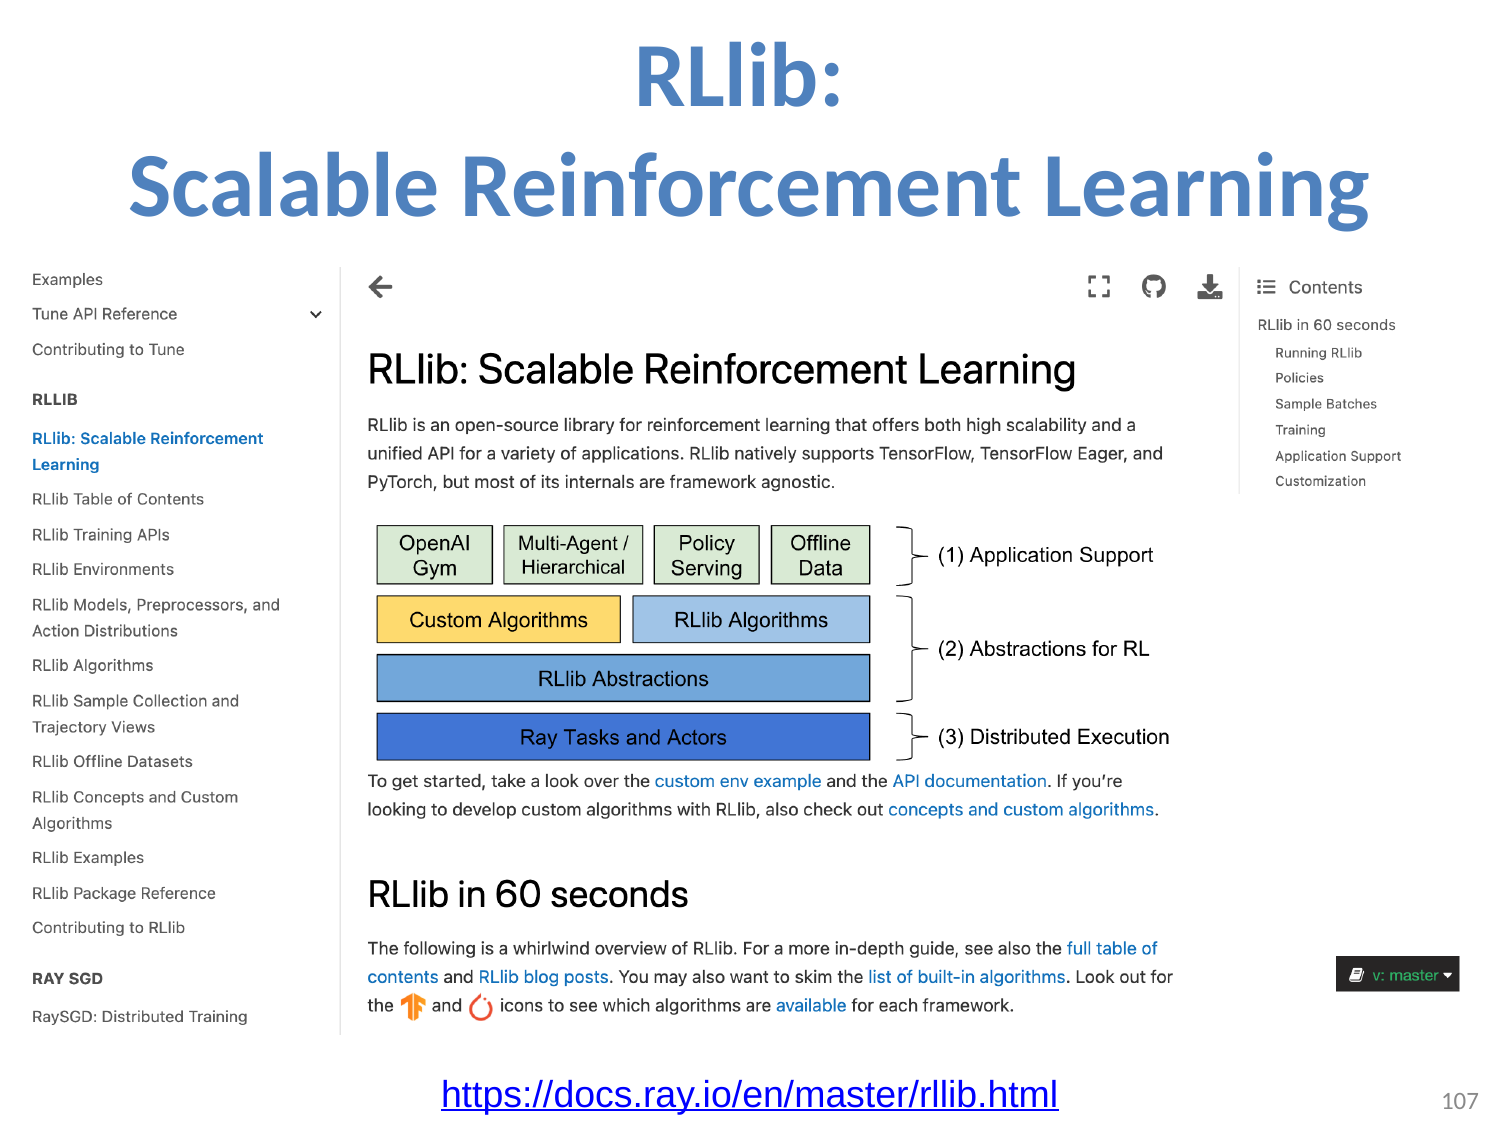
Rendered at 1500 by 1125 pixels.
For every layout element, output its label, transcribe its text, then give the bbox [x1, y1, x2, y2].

text_box https://docs.ray.io/en/master/rllib.html [426, 1062, 1074, 1122]
title RLlib: Scalable Reinforcement Learning [75, 5, 1425, 244]
slide_number 107 [1144, 1069, 1495, 1125]
picture [27, 266, 1471, 1036]
